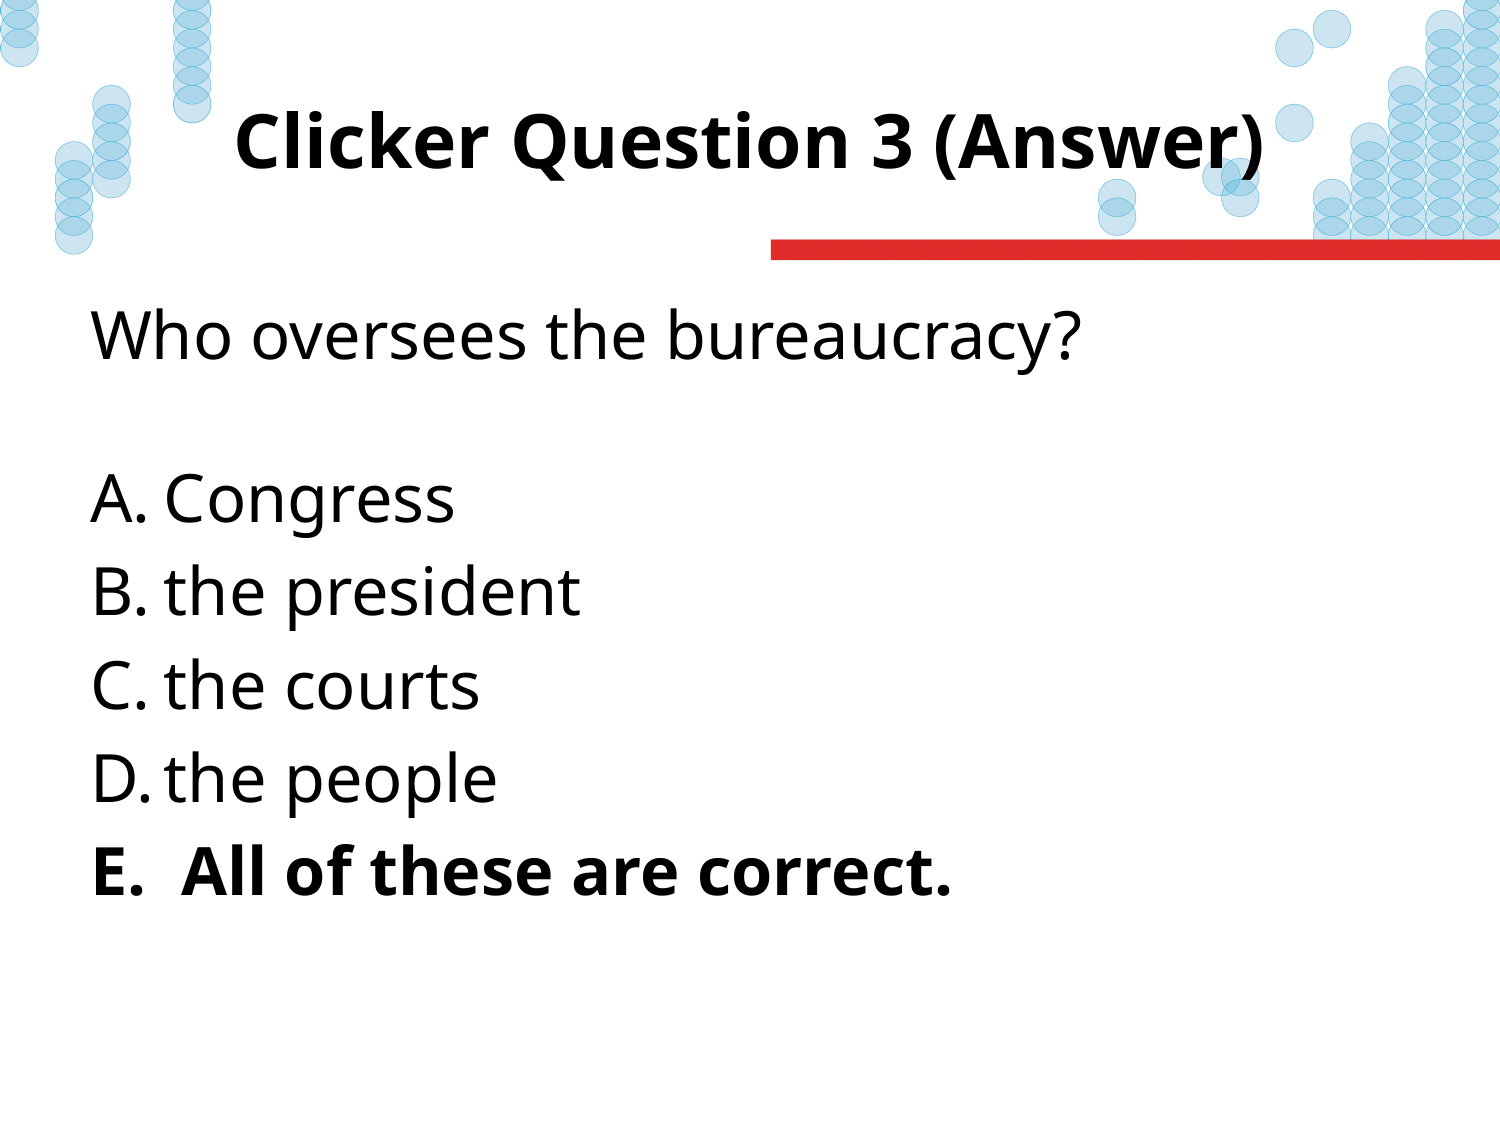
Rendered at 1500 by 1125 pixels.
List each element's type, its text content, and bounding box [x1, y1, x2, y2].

list Who oversees the bureaucracy? Congress the president the courts the people All of these are correct. [75, 285, 1425, 1005]
picture [0, 0, 1500, 1125]
title Clicker Question 3 (Answer) [75, 45, 1425, 233]
